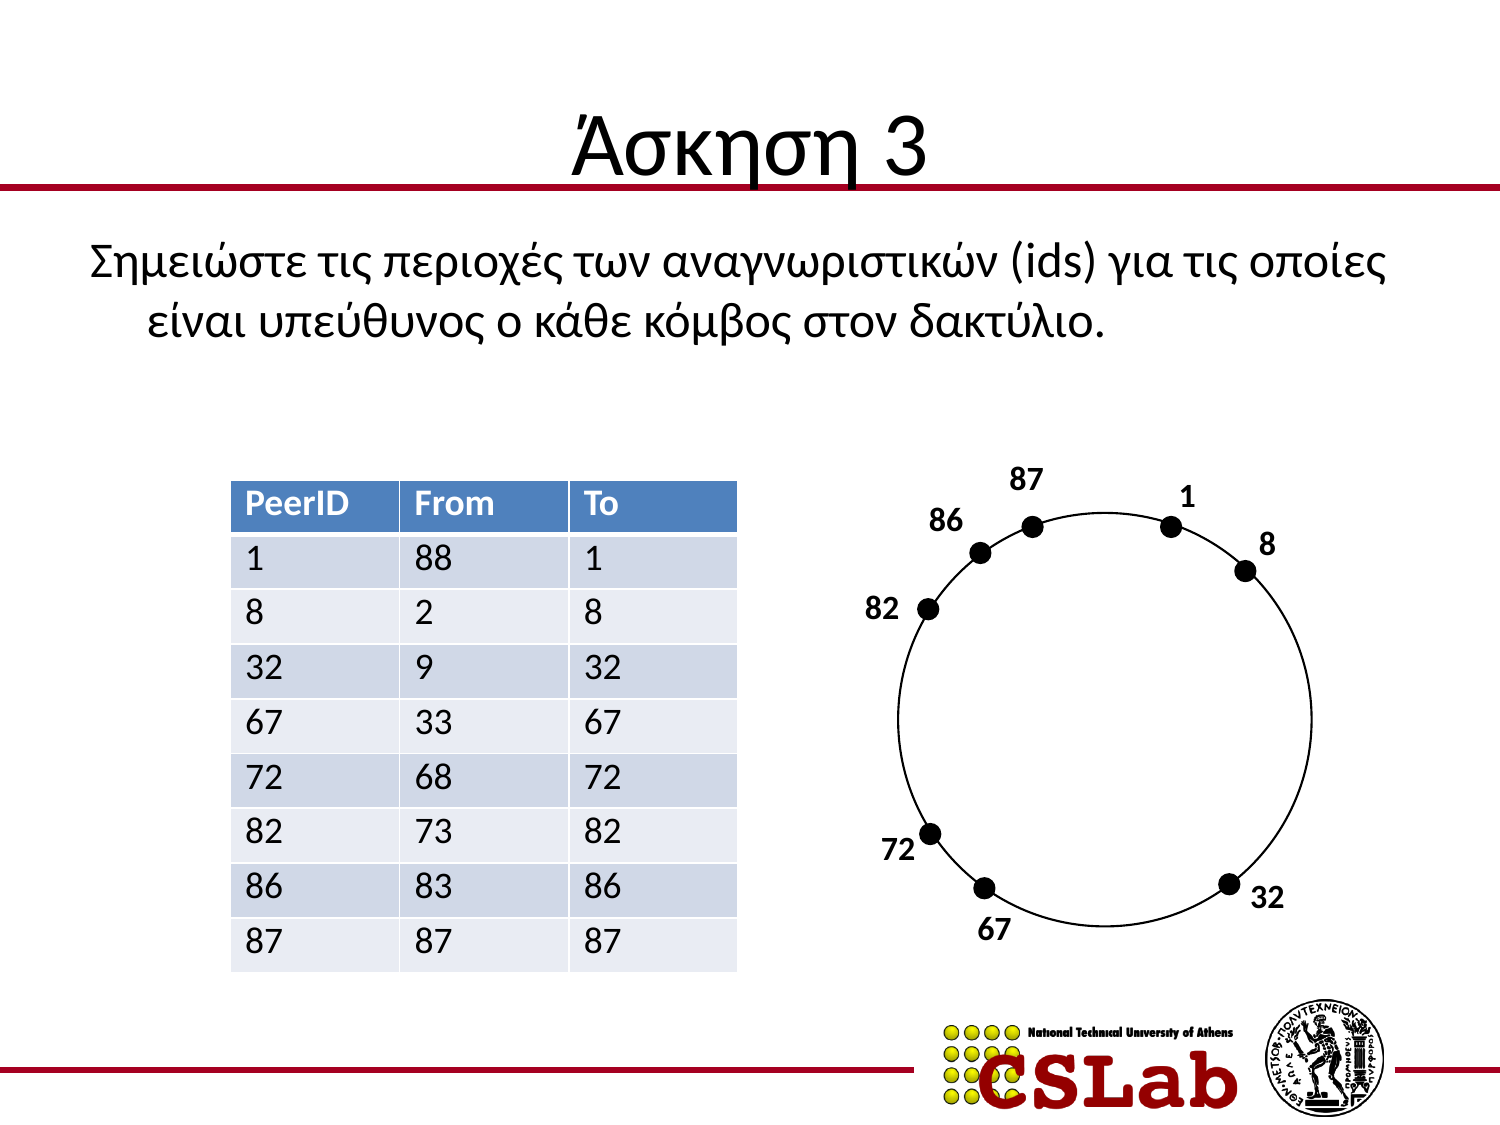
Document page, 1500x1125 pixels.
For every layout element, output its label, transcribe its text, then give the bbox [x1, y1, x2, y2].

table_cell 73 [400, 809, 568, 862]
table_header To [570, 481, 737, 532]
table_header From [400, 481, 568, 532]
picture [1265, 999, 1384, 1117]
table_cell 33 [400, 700, 568, 753]
table_cell 1 [231, 537, 399, 588]
table_cell 67 [570, 700, 737, 753]
table_cell 2 [400, 590, 568, 643]
table_cell 68 [400, 754, 568, 807]
table_cell 86 [231, 864, 399, 917]
table_cell 88 [400, 537, 568, 588]
table_cell 82 [570, 809, 737, 862]
table_cell 8 [570, 590, 737, 643]
table_cell 72 [231, 754, 399, 807]
table_cell 87 [570, 919, 737, 972]
list Σημειώστε τις περιοχές των αναγνωριστικών (ids) για τις οποίες είναι υπεύθυνος o κάθε κόμβος στον δακτύλιο. [74, 219, 1426, 963]
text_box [844, 435, 1318, 977]
table_cell 82 [231, 809, 399, 862]
table_cell 1 [570, 537, 737, 588]
table_header PeerID [231, 481, 399, 532]
table_cell 32 [231, 645, 399, 698]
title Άσκηση 3 [74, 44, 1426, 219]
table_cell 87 [400, 919, 568, 972]
table_cell 87 [231, 919, 399, 972]
table_cell 67 [231, 700, 399, 753]
table_cell 72 [570, 754, 737, 807]
table_cell 83 [400, 864, 568, 917]
table_cell 8 [231, 590, 399, 643]
table_cell 86 [570, 864, 737, 917]
table_cell 32 [570, 645, 737, 698]
picture [937, 1022, 1243, 1118]
table_cell 9 [400, 645, 568, 698]
